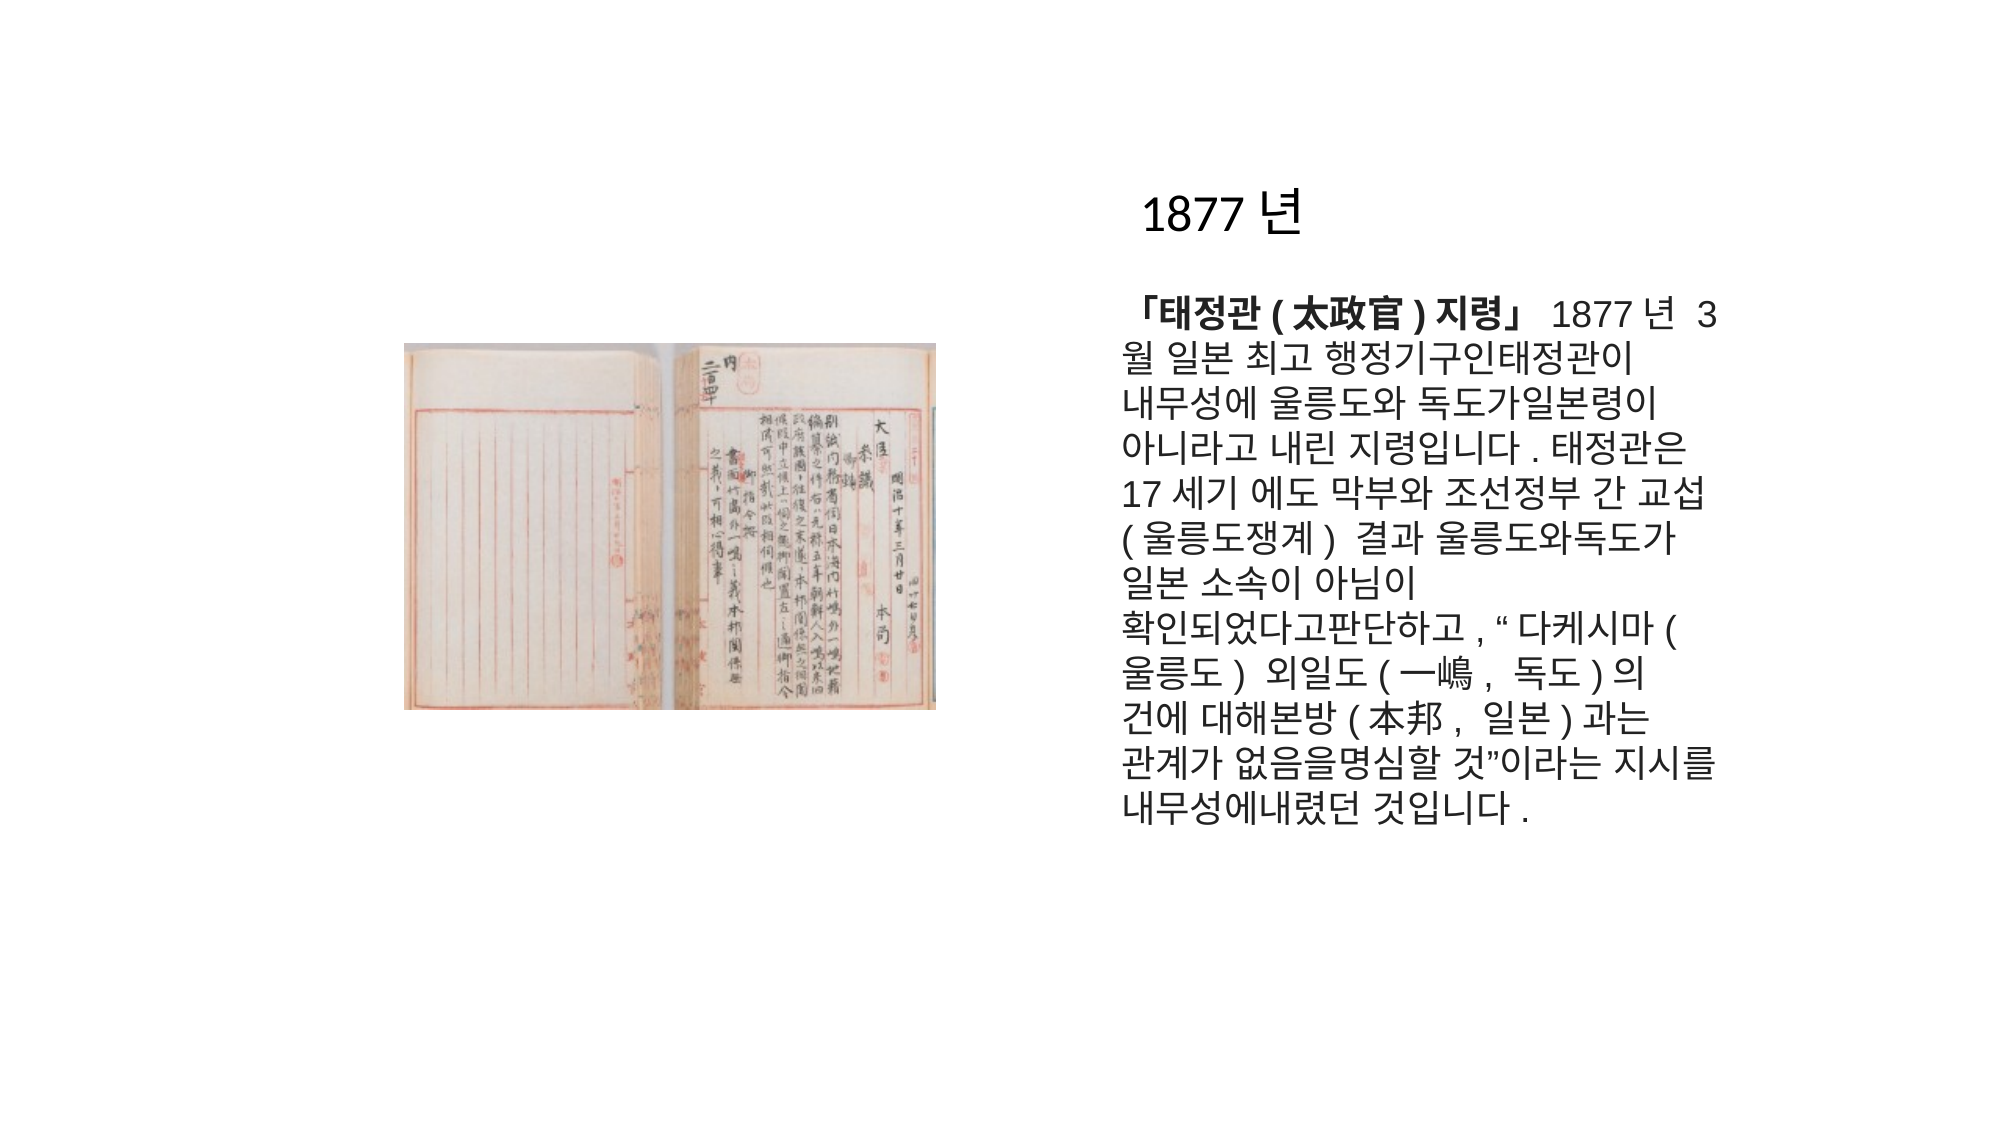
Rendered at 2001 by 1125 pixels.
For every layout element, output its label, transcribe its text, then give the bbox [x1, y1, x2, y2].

picture [404, 343, 937, 710]
text_box 「태정관(太政官)지령」1877년 3월 일본 최고 행정기구인태정관이 내무성에 울릉도와 독도가일본령이 아니라고 내린 지령입니다.태정관은 17세기 에도 막부와 조선정부 간 교섭(울릉도쟁계) 결과 울릉도와독도가 일본 소속이 아님이 확인되었다고판단하고, “다케시마(울릉도) 외일도(一嶋, 독도)의 건에 대해본방(本邦, 일본)과는 관계가 없음을명심할 것”이라는 지시를 내무성에내렸던 것입니다. [1106, 282, 1741, 883]
text_box 1877년 [1125, 171, 1761, 250]
